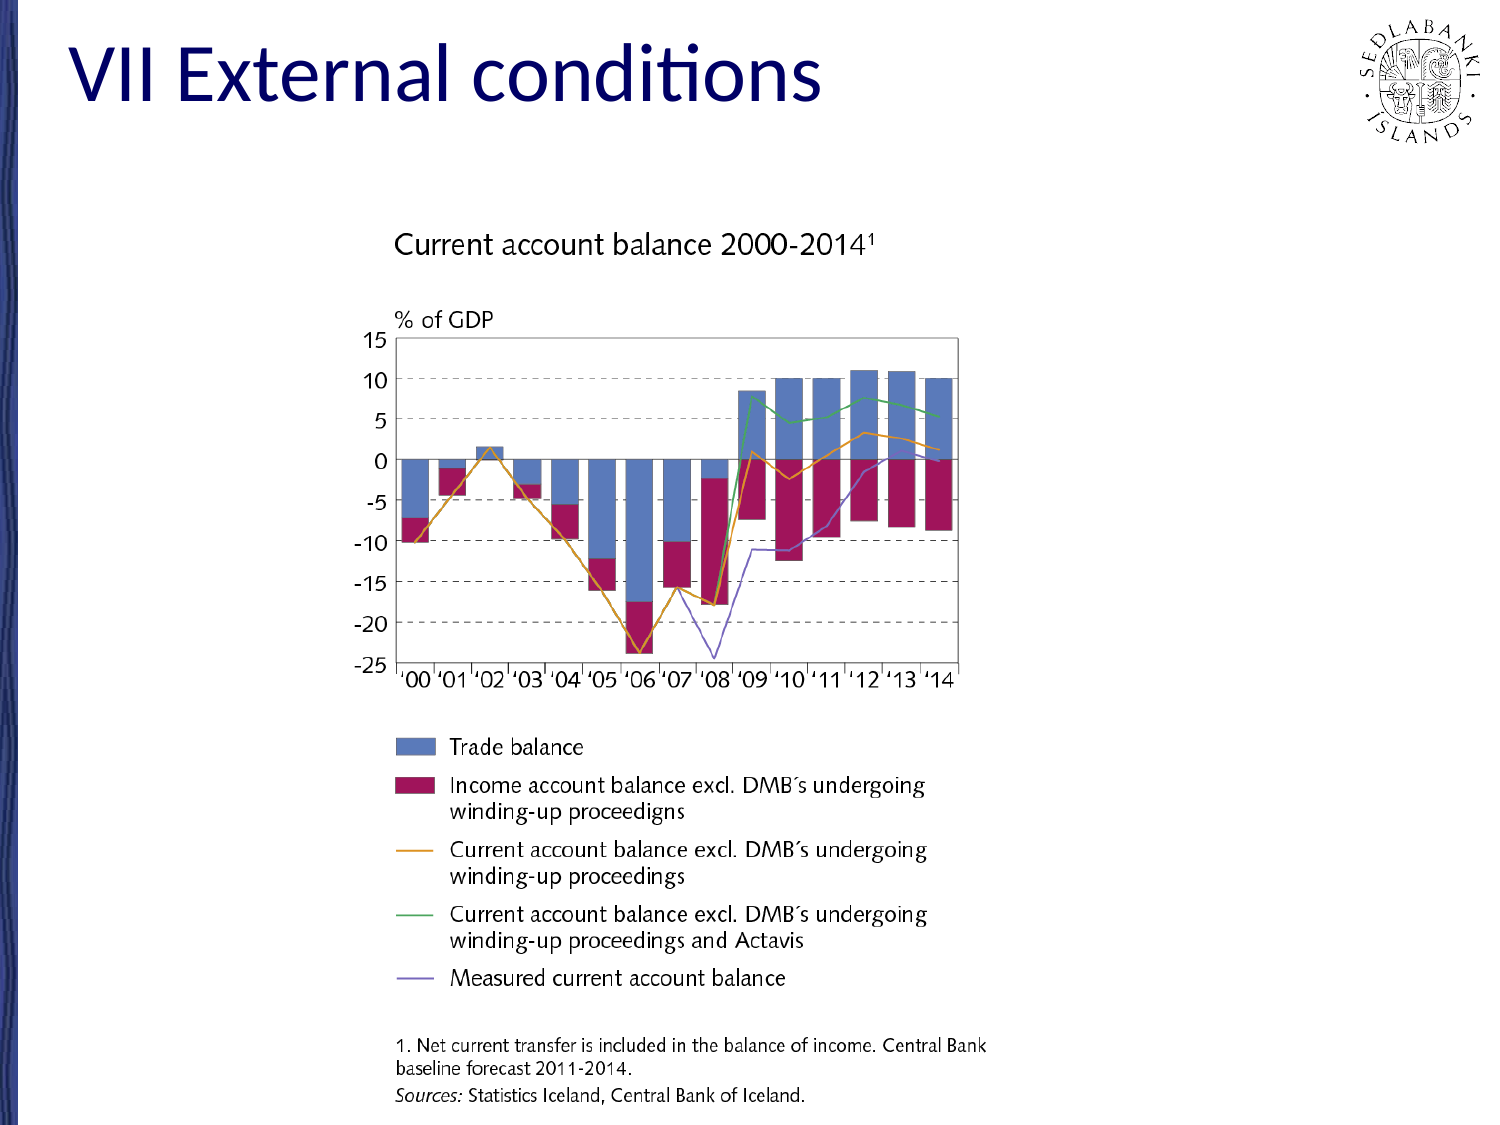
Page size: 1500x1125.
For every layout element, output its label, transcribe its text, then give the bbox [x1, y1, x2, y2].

picture [1357, 18, 1482, 149]
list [353, 219, 1159, 1107]
title VII External conditions [52, 10, 1353, 209]
picture [0, 0, 18, 1125]
